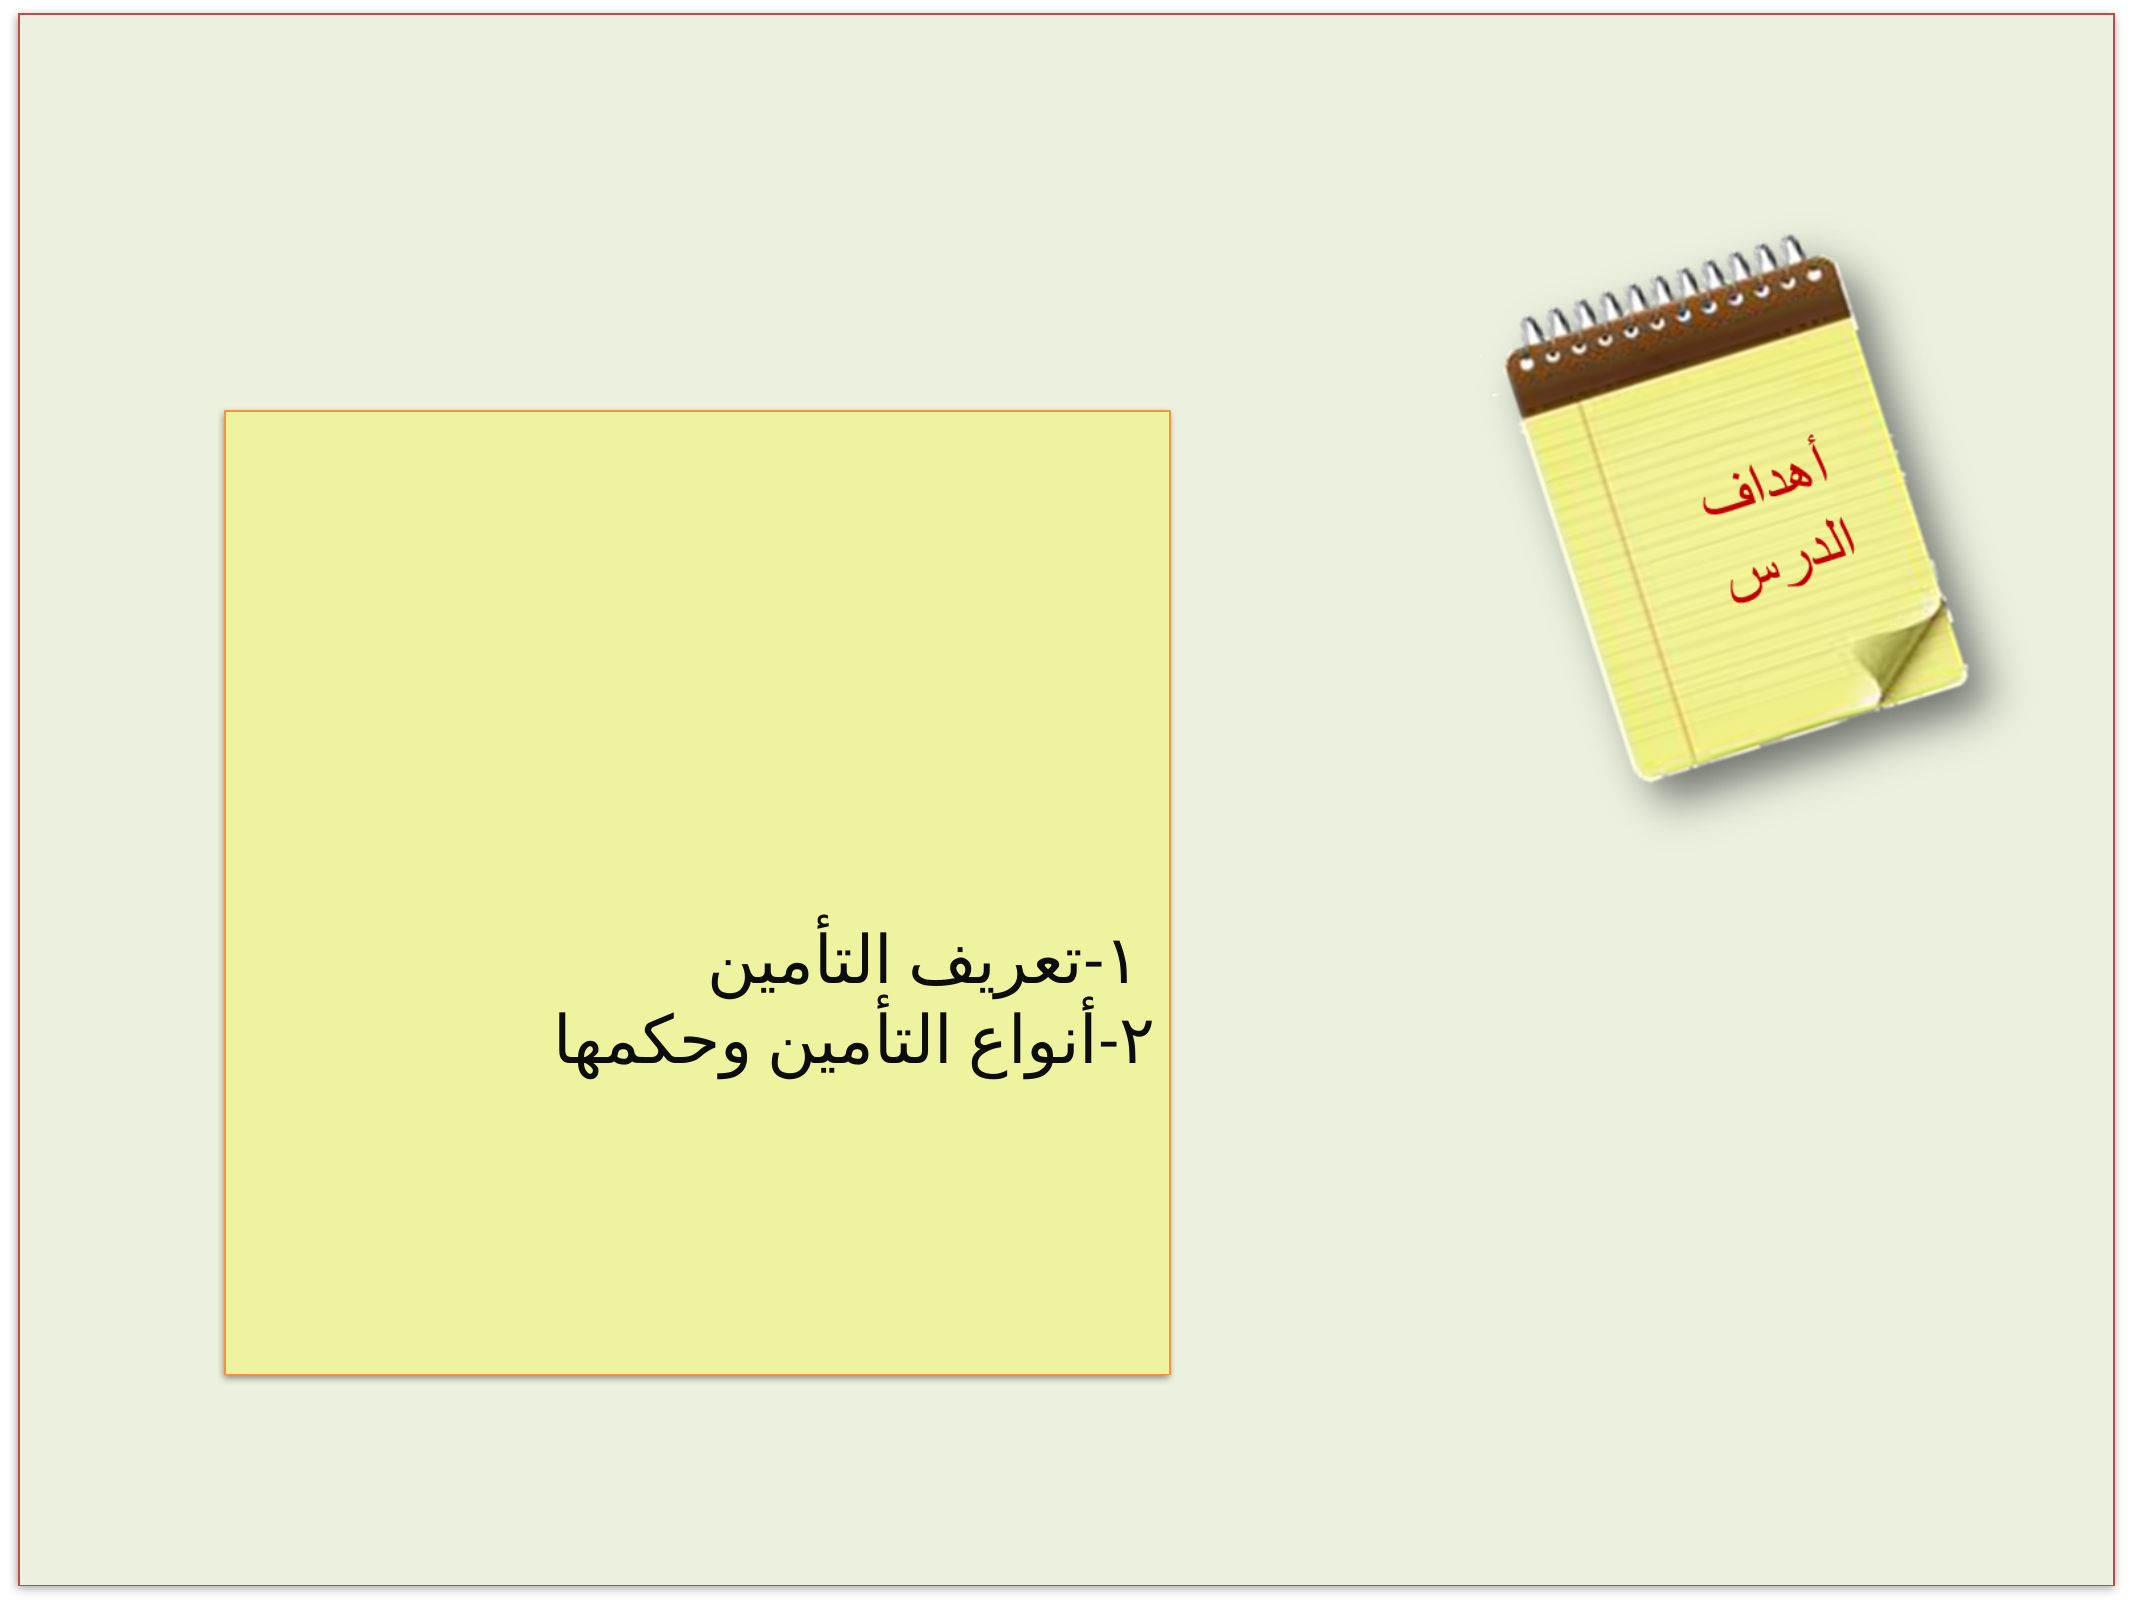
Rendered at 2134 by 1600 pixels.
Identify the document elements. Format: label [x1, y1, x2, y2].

picture [1421, 161, 2067, 894]
text_box [224, 410, 1171, 1375]
text_box [18, 13, 2115, 1586]
